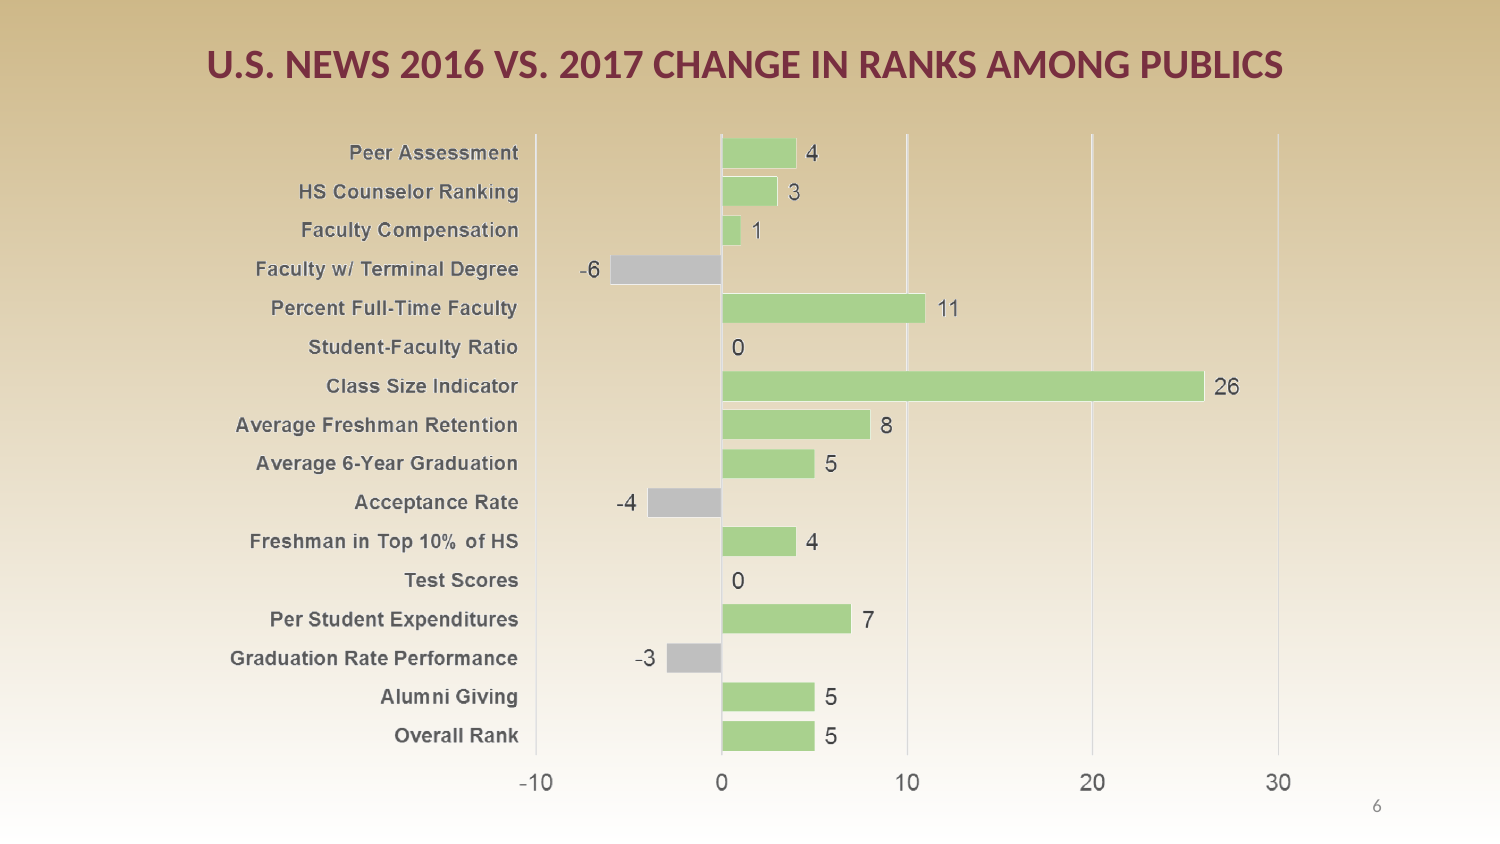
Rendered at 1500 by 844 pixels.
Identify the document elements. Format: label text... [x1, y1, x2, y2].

text_box U.s. news 2016 vs. 2017 change in ranks among publics [68, 29, 1423, 95]
picture [200, 121, 1292, 795]
slide_number 6 [1059, 782, 1397, 827]
